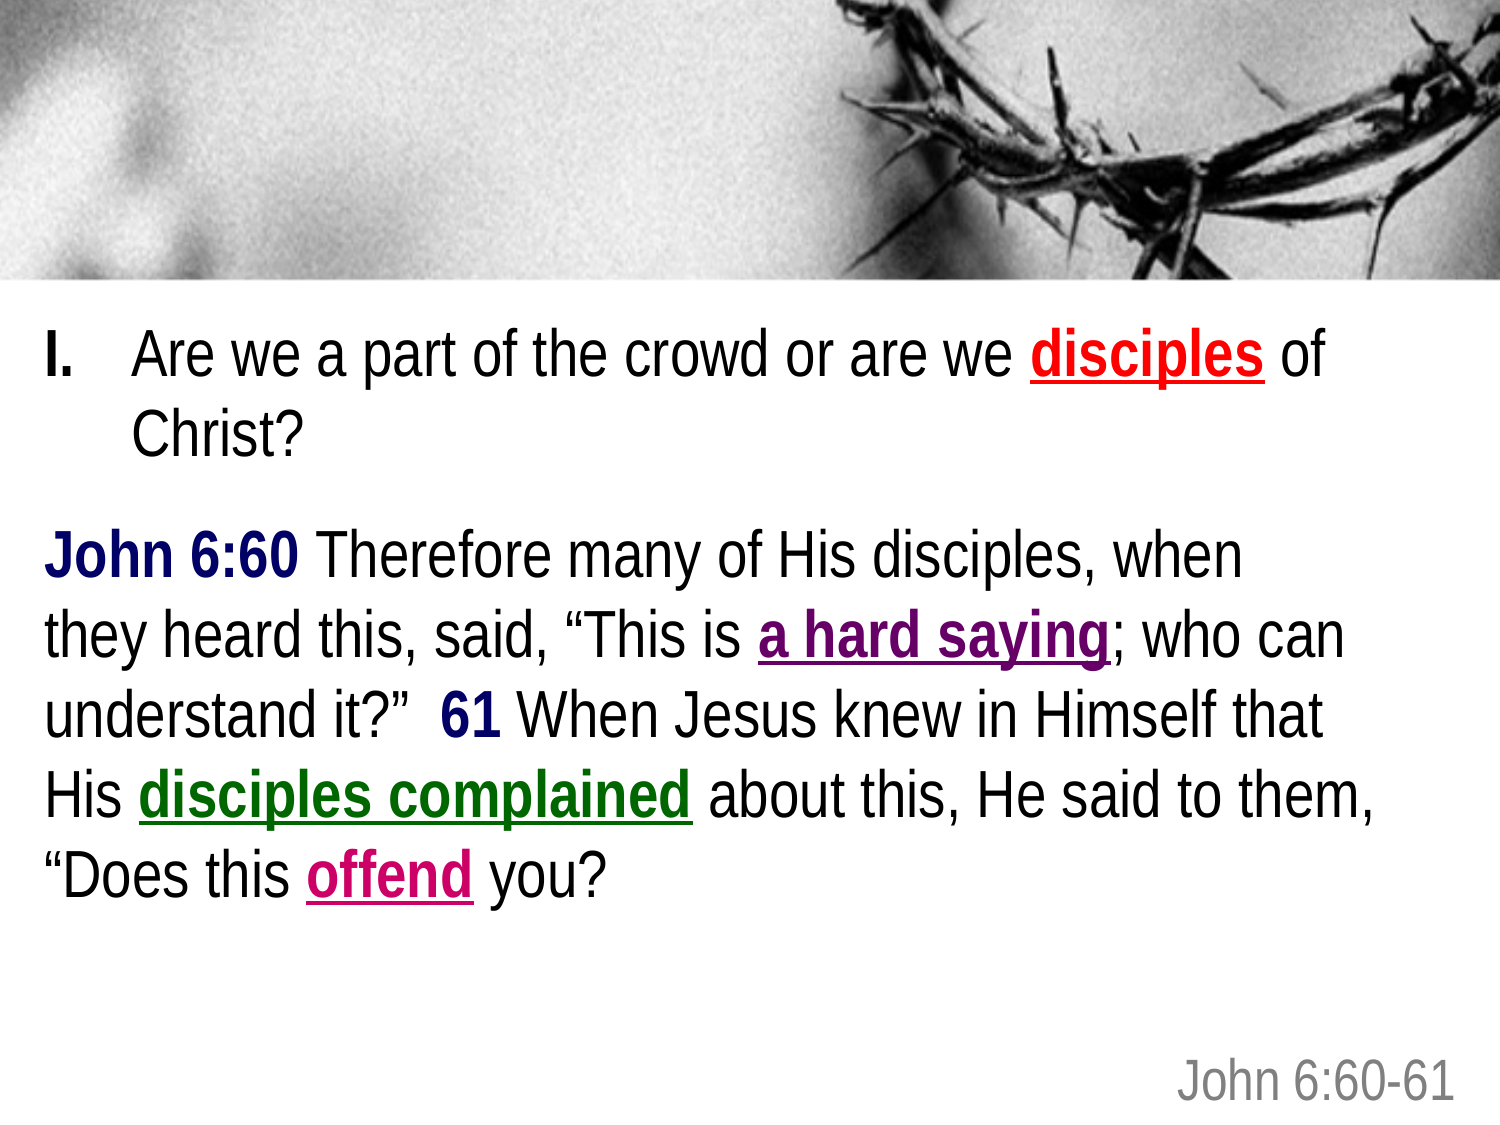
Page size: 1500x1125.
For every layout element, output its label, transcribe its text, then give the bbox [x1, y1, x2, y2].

text_box John 6:60 Therefore many of His disciples, when they heard this, said, “This is a hard saying; who can understand it?” 61 When Jesus knew in Himself that His disciples complained about this, He said to them, “Does this offend you? [29, 503, 1471, 918]
picture [0, 0, 1500, 1125]
text_box I. Are we a part of the crowd or are we disciples of Christ? [29, 302, 1471, 478]
text_box John 6:60-61 [29, 1035, 1471, 1120]
